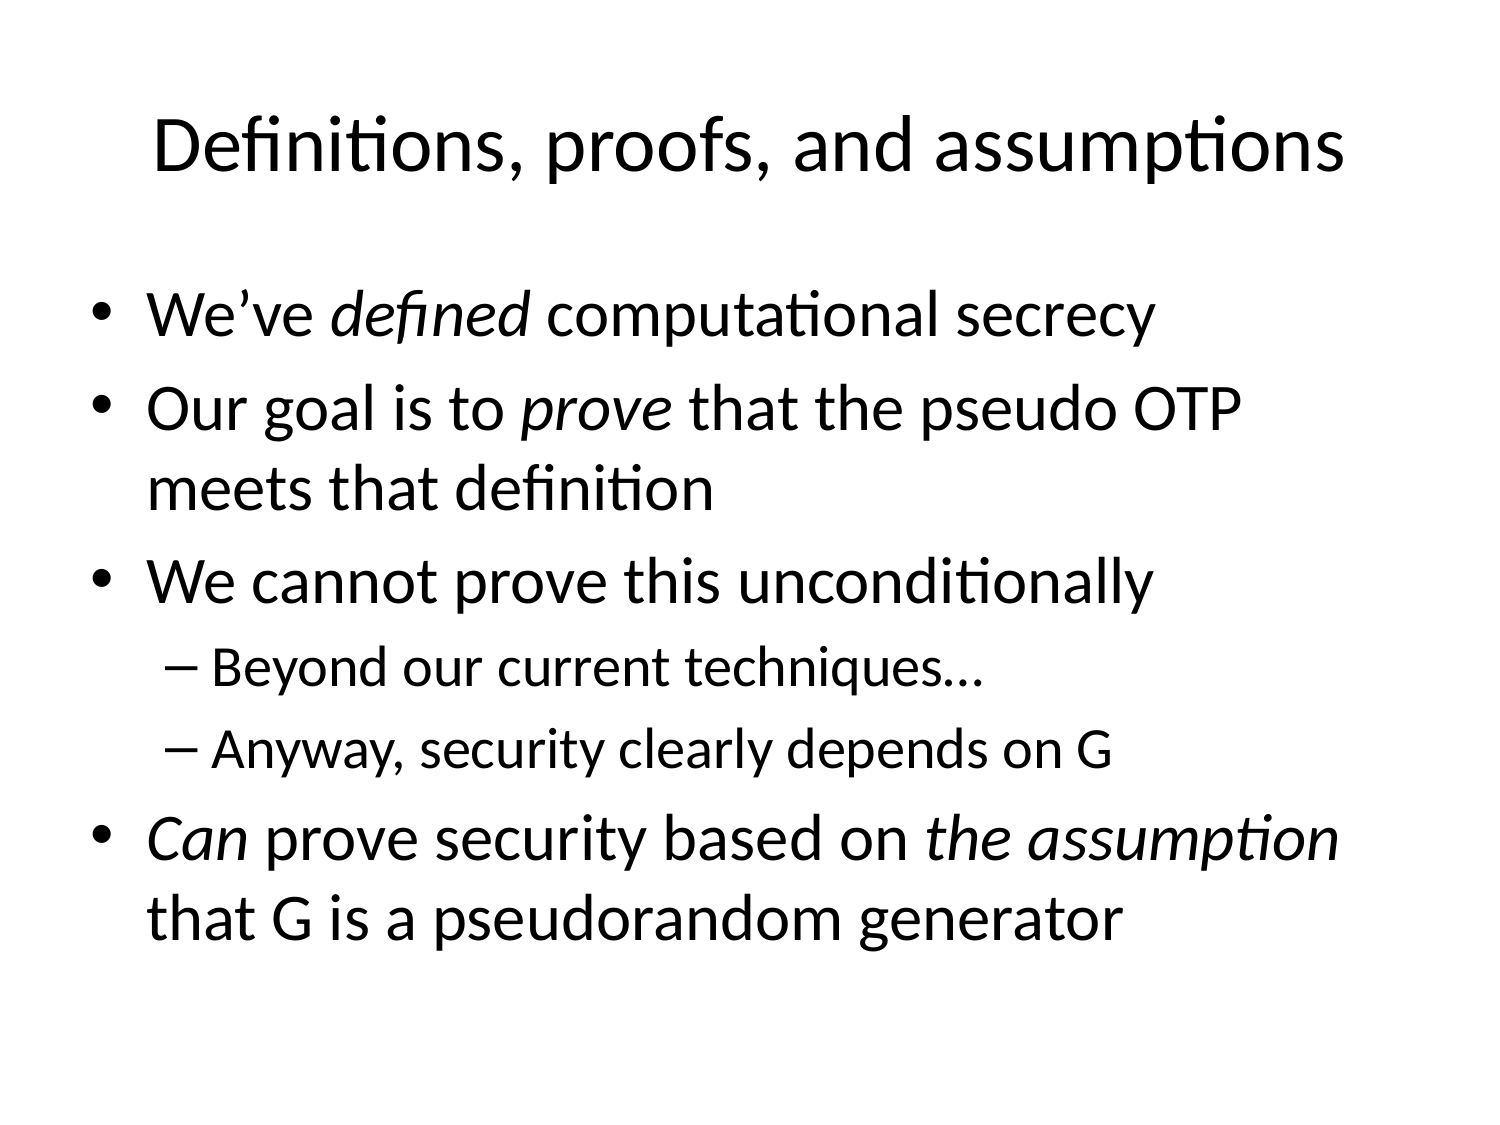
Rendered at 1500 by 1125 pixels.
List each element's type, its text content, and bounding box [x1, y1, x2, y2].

title Definitions, proofs, and assumptions [75, 45, 1425, 233]
list We’ve defined computational secrecy Our goal is to prove that the pseudo OTP meets that definition We cannot prove this unconditionally Beyond our current techniques… Anyway, security clearly depends on G Can prove security based on the assumption that G is a pseudorandom generator [75, 262, 1425, 1005]
